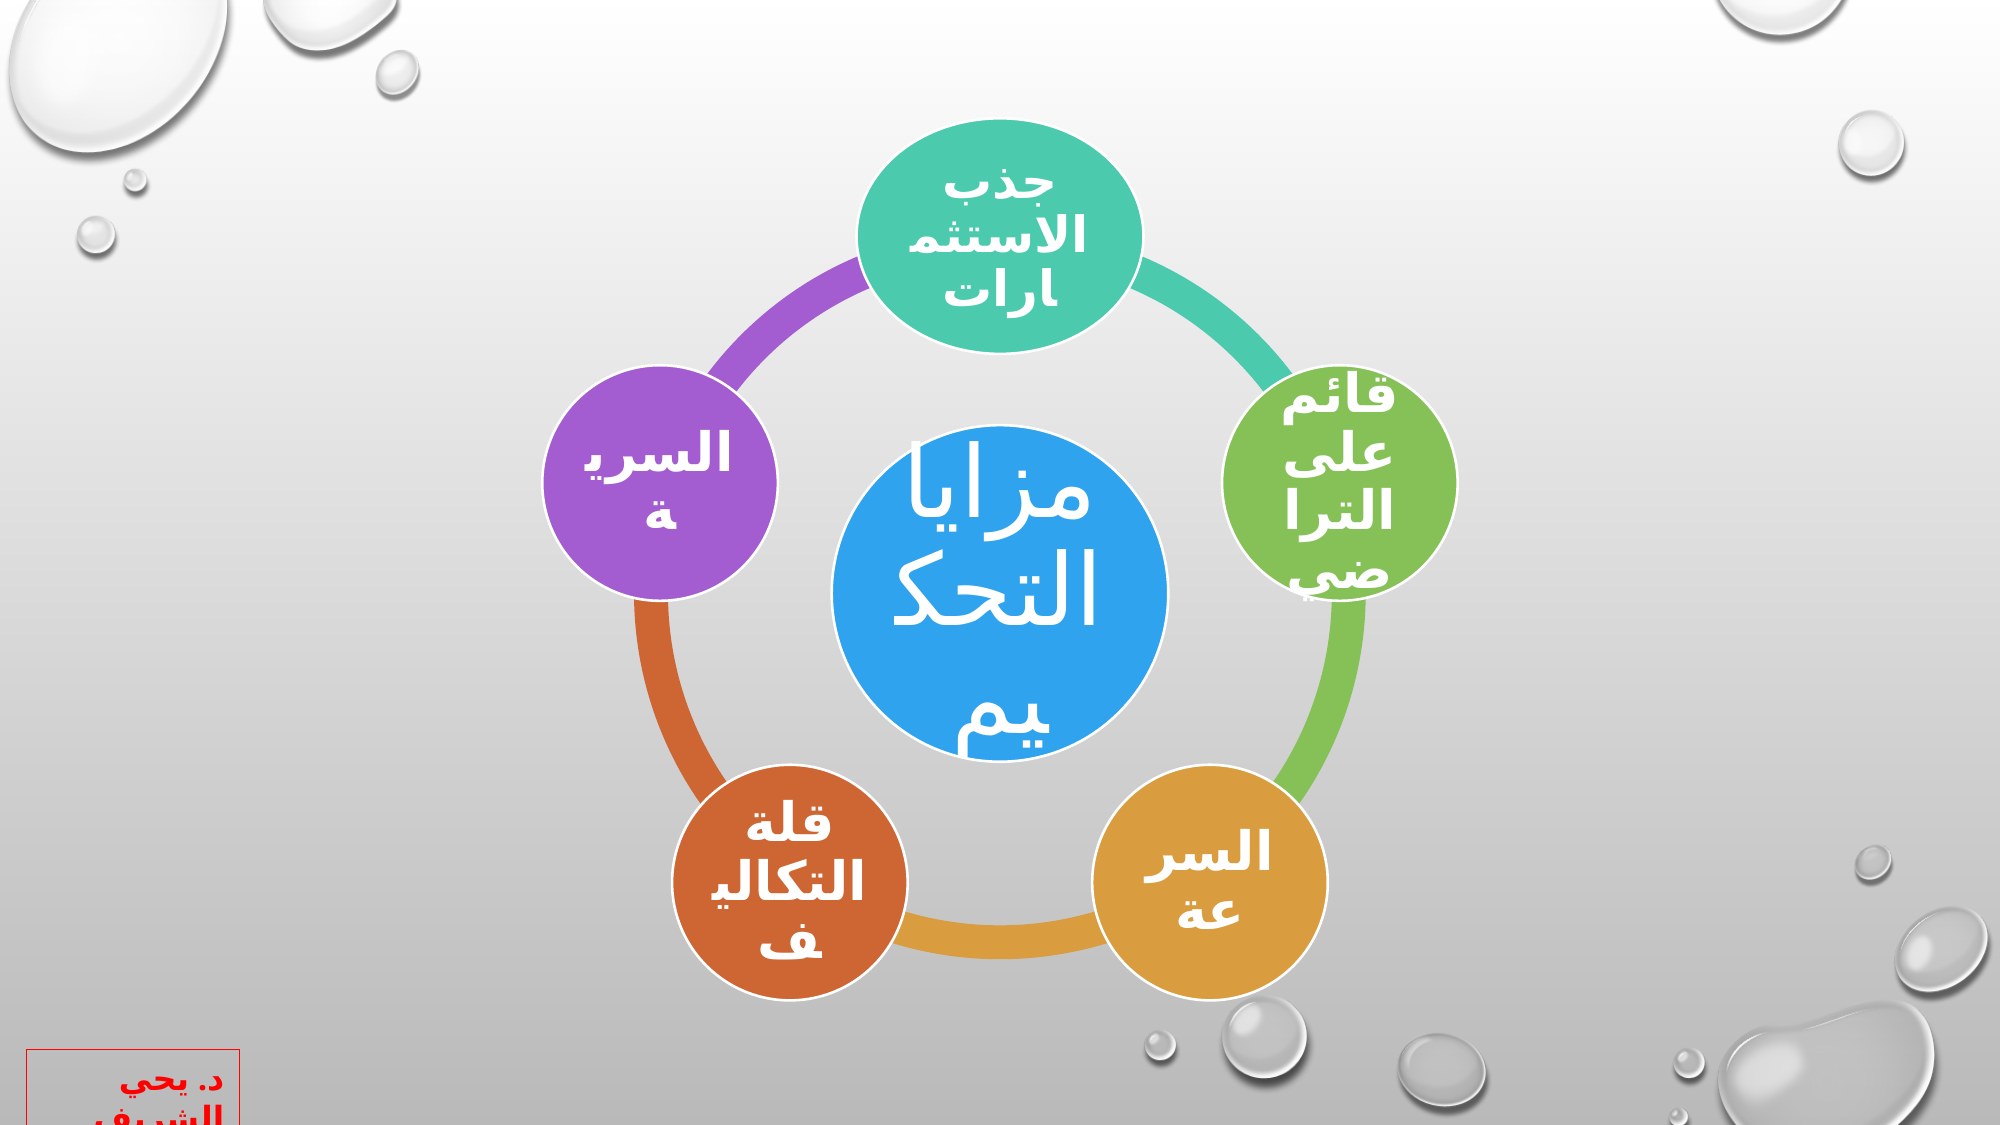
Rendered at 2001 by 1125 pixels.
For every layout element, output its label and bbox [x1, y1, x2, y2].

text_box [332, 117, 1667, 1008]
picture [0, 0, 2000, 1125]
